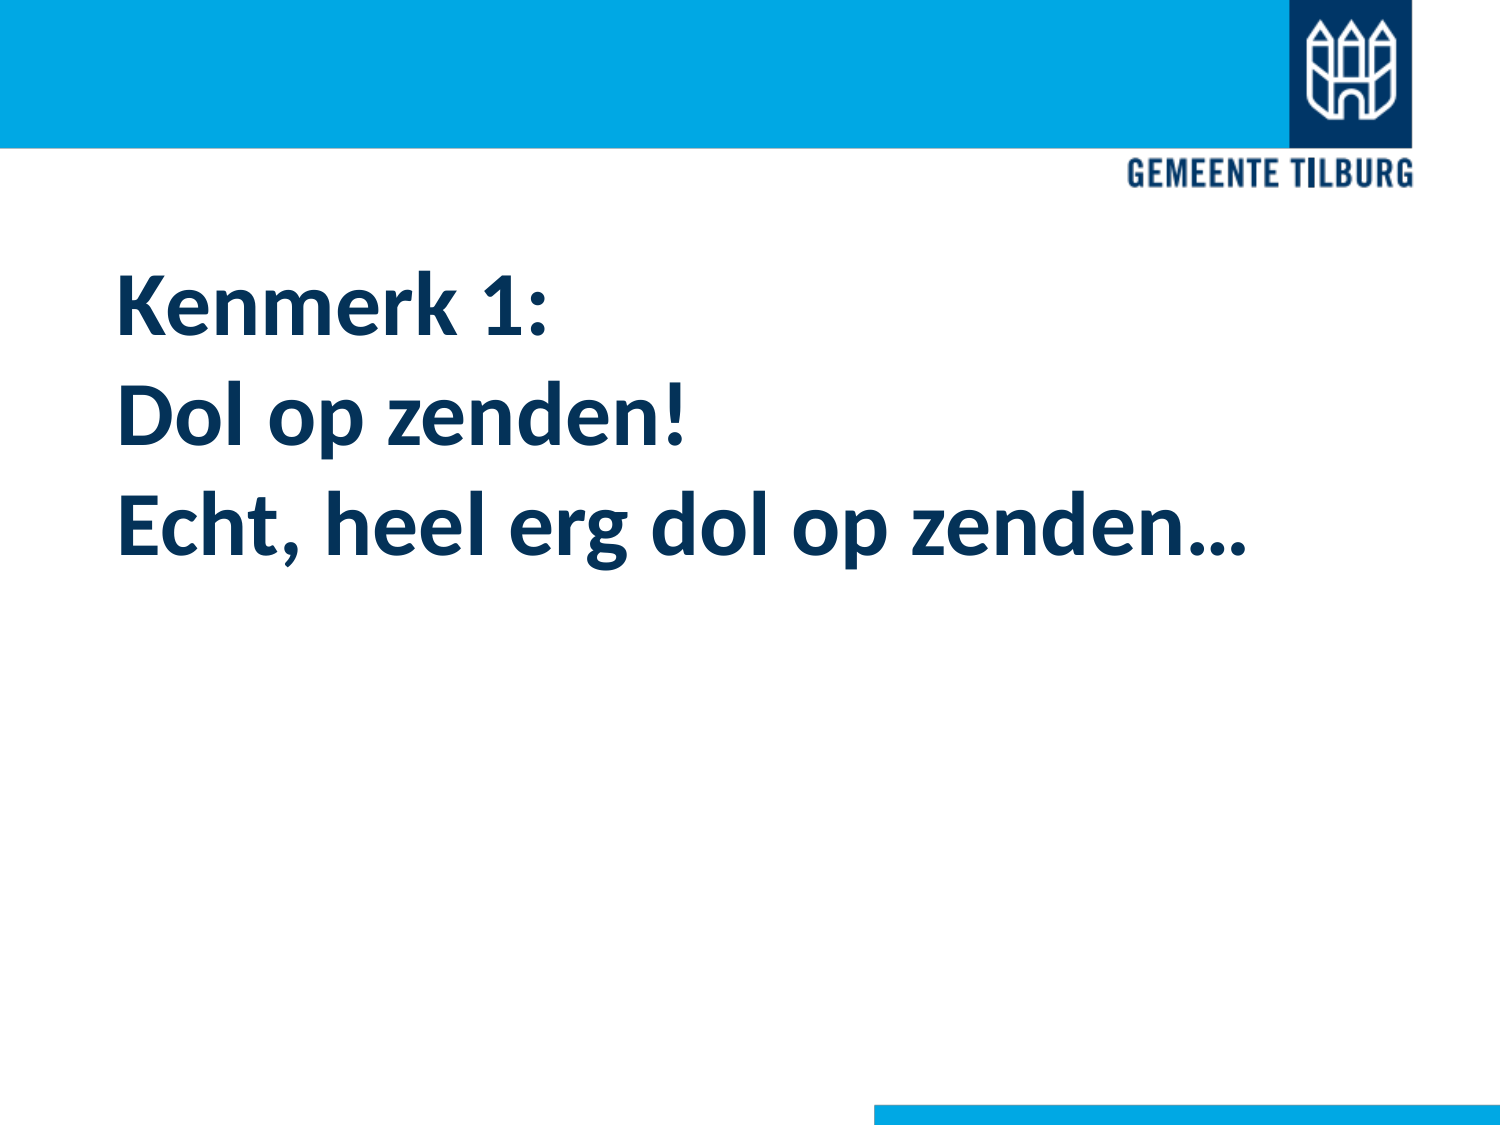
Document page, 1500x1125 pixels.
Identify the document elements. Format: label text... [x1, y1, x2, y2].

title Kenmerk 1: Dol op zenden! Echt, heel erg dol op zenden… [101, 236, 1282, 374]
